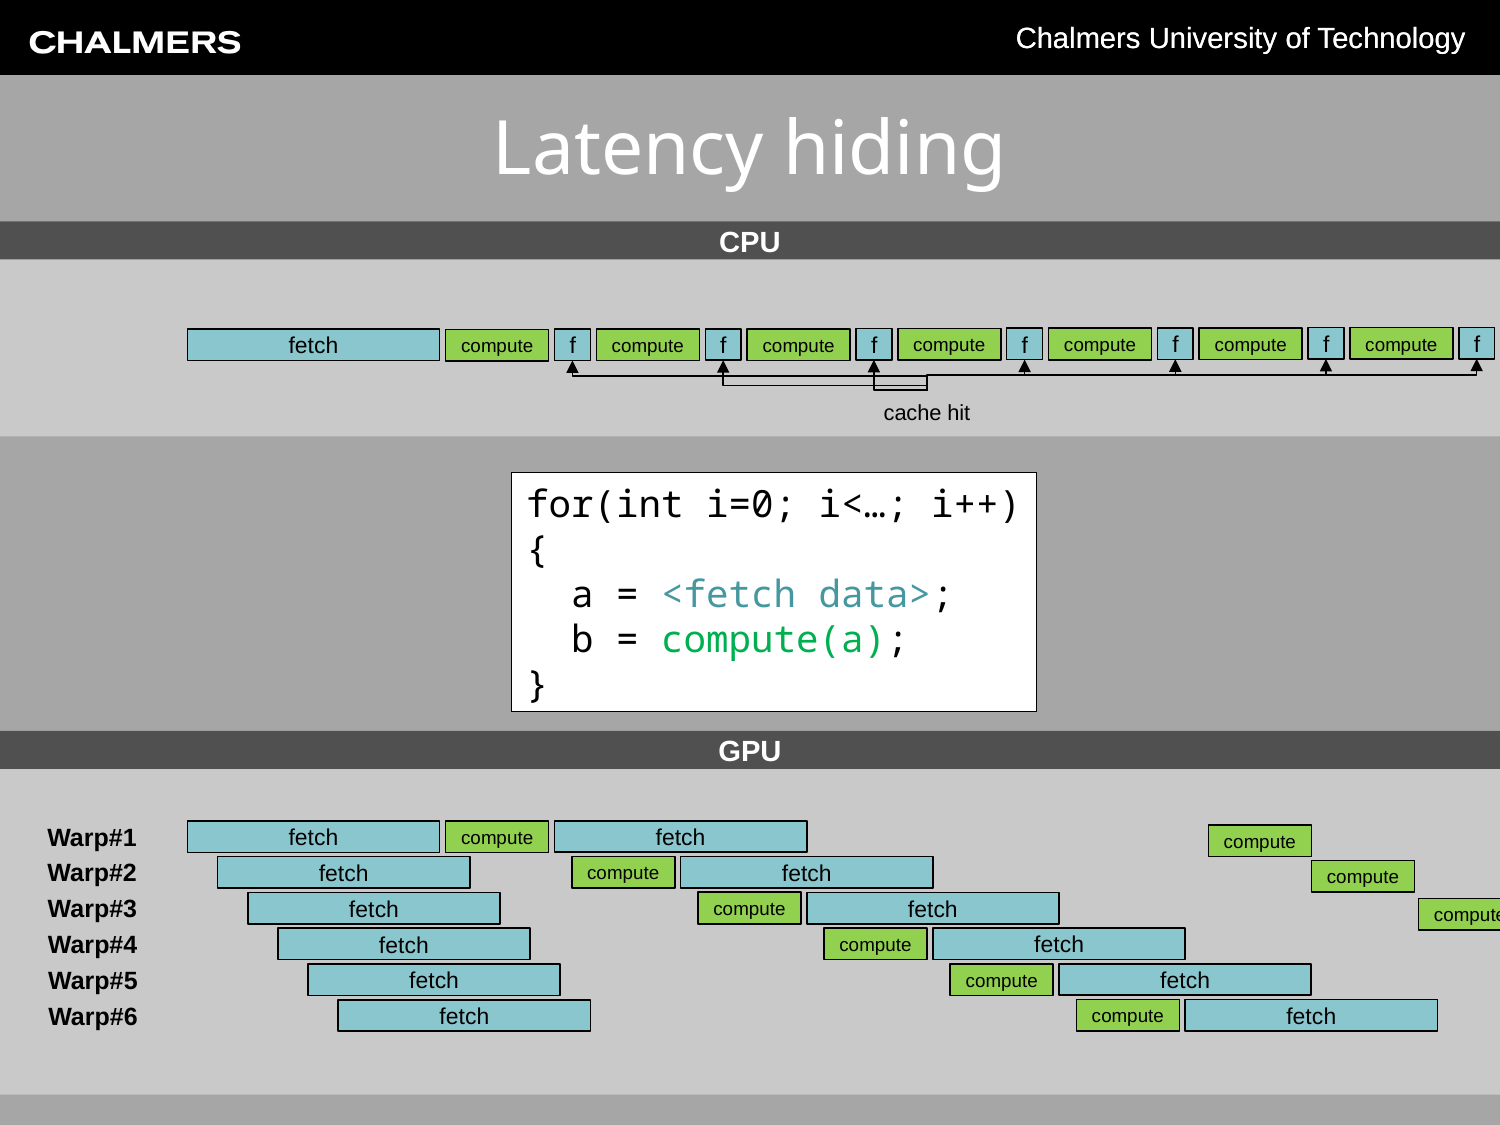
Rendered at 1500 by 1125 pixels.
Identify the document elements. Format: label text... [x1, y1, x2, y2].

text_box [0, 221, 1500, 437]
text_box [0, 730, 1500, 1095]
title Latency hiding [87, 75, 1413, 214]
text_box for(int i=0; i<…; i++) { a = <fetch data>; b = compute(a); } [511, 472, 1037, 712]
